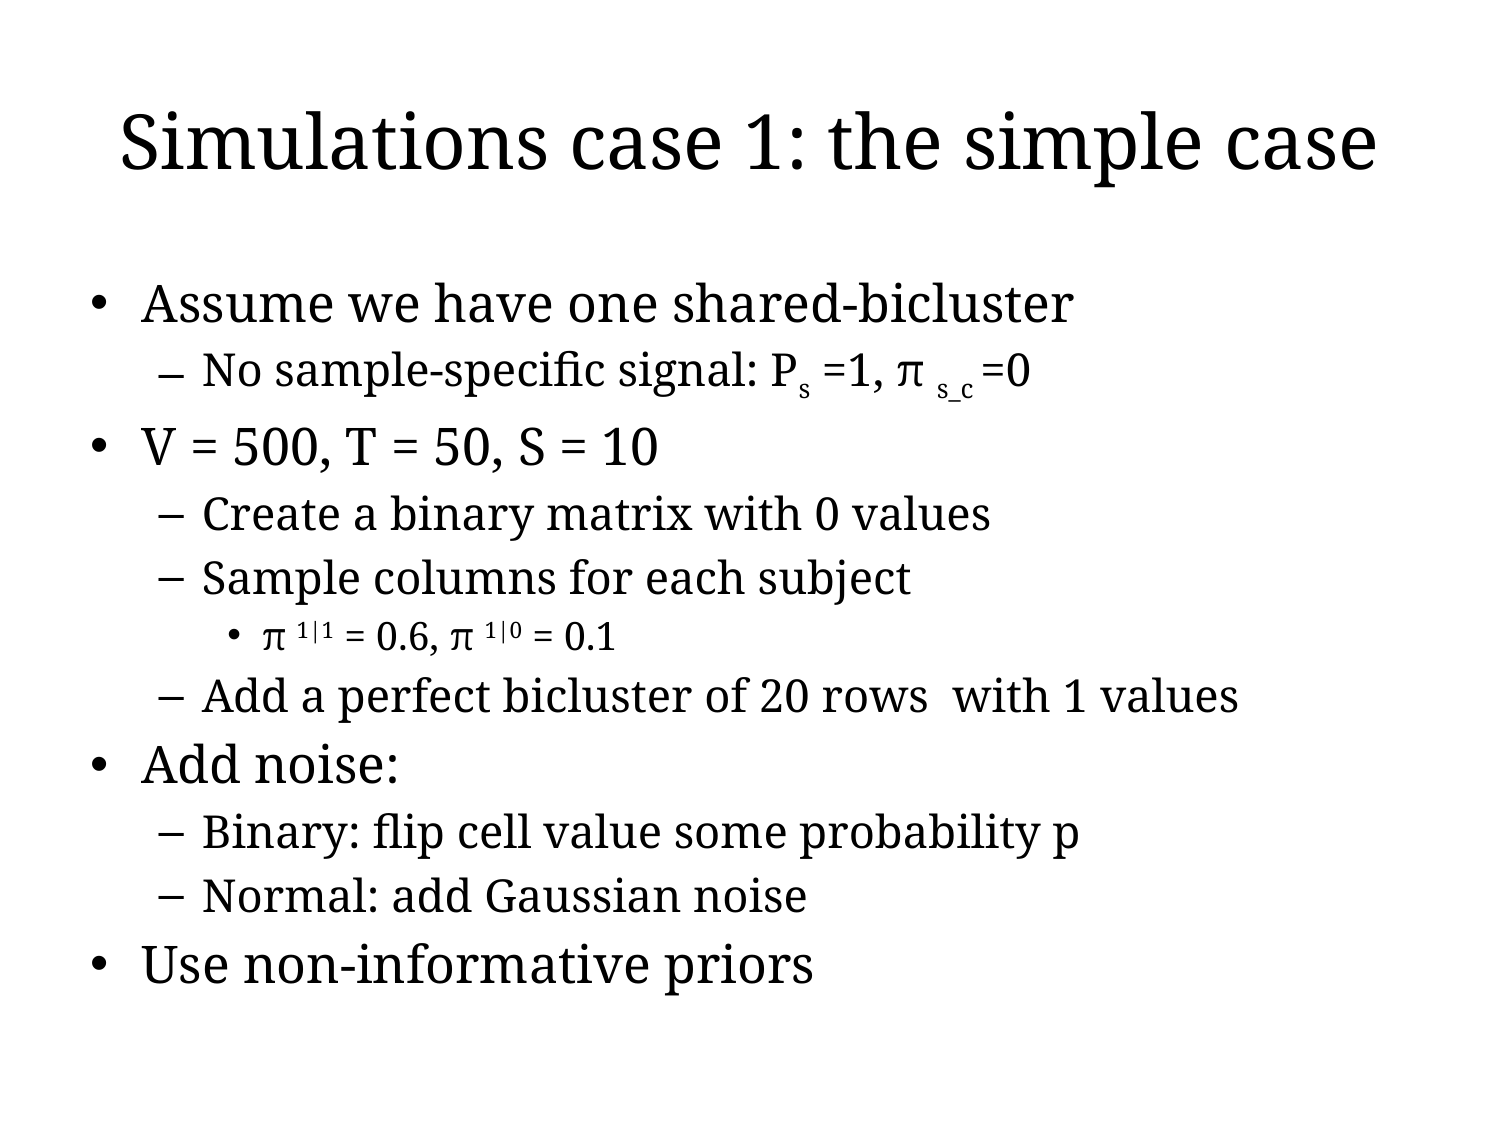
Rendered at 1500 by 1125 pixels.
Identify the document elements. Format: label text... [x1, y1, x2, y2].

title Simulations case 1: the simple case [75, 45, 1425, 233]
list Assume we have one shared-bicluster No sample-specific signal: Ps =1, π s_c =0 V = 500, T = 50, S = 10 Create a binary matrix with 0 values Sample columns for each subject π 1|1 = 0.6, π 1|0 = 0.1 Add a perfect bicluster of 20 rows with 1 values Add noise: Binary: flip cell value some probability p Normal: add Gaussian noise Use non-informative priors [75, 262, 1425, 1005]
